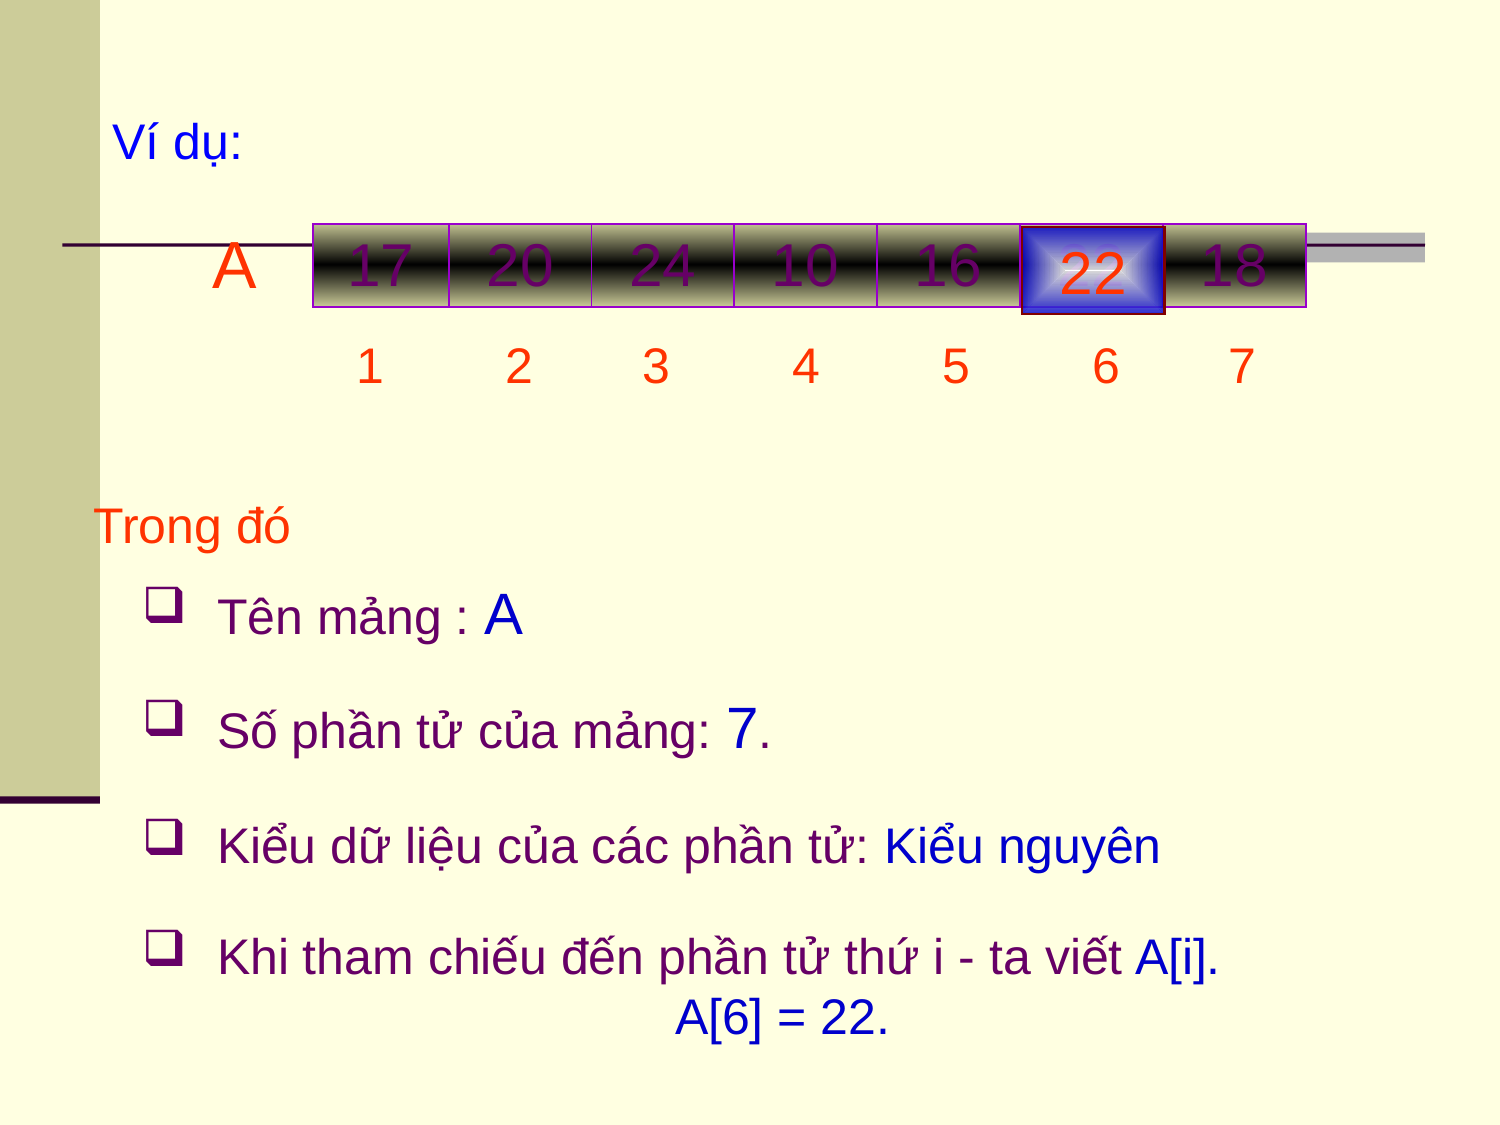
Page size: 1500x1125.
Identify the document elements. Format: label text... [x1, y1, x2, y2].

table_header 16 [878, 225, 1019, 306]
text_box Tên mảng : A [127, 554, 573, 654]
table_header 18 [1164, 225, 1305, 306]
text_box Kiểu dữ liệu của các phần tử: Kiểu nguyên [127, 794, 1365, 882]
text_box 1 2 3 4 5 6 7 [313, 326, 1306, 461]
table_header 20 [450, 225, 591, 306]
text_box Khi tham chiếu đến phần tử thứ i - ta viết A[i]. A[6] = 22. [127, 916, 1270, 1052]
text_box A [197, 214, 298, 309]
table_header 24 [592, 225, 733, 306]
table_header 17 [314, 225, 448, 306]
table_header 10 [735, 225, 876, 306]
text_box Ví dụ: [97, 101, 311, 177]
text_box Trong đó [64, 474, 384, 561]
text_box Số phần tử của mảng: 7. [127, 668, 821, 768]
text_box 22 [1021, 226, 1165, 315]
